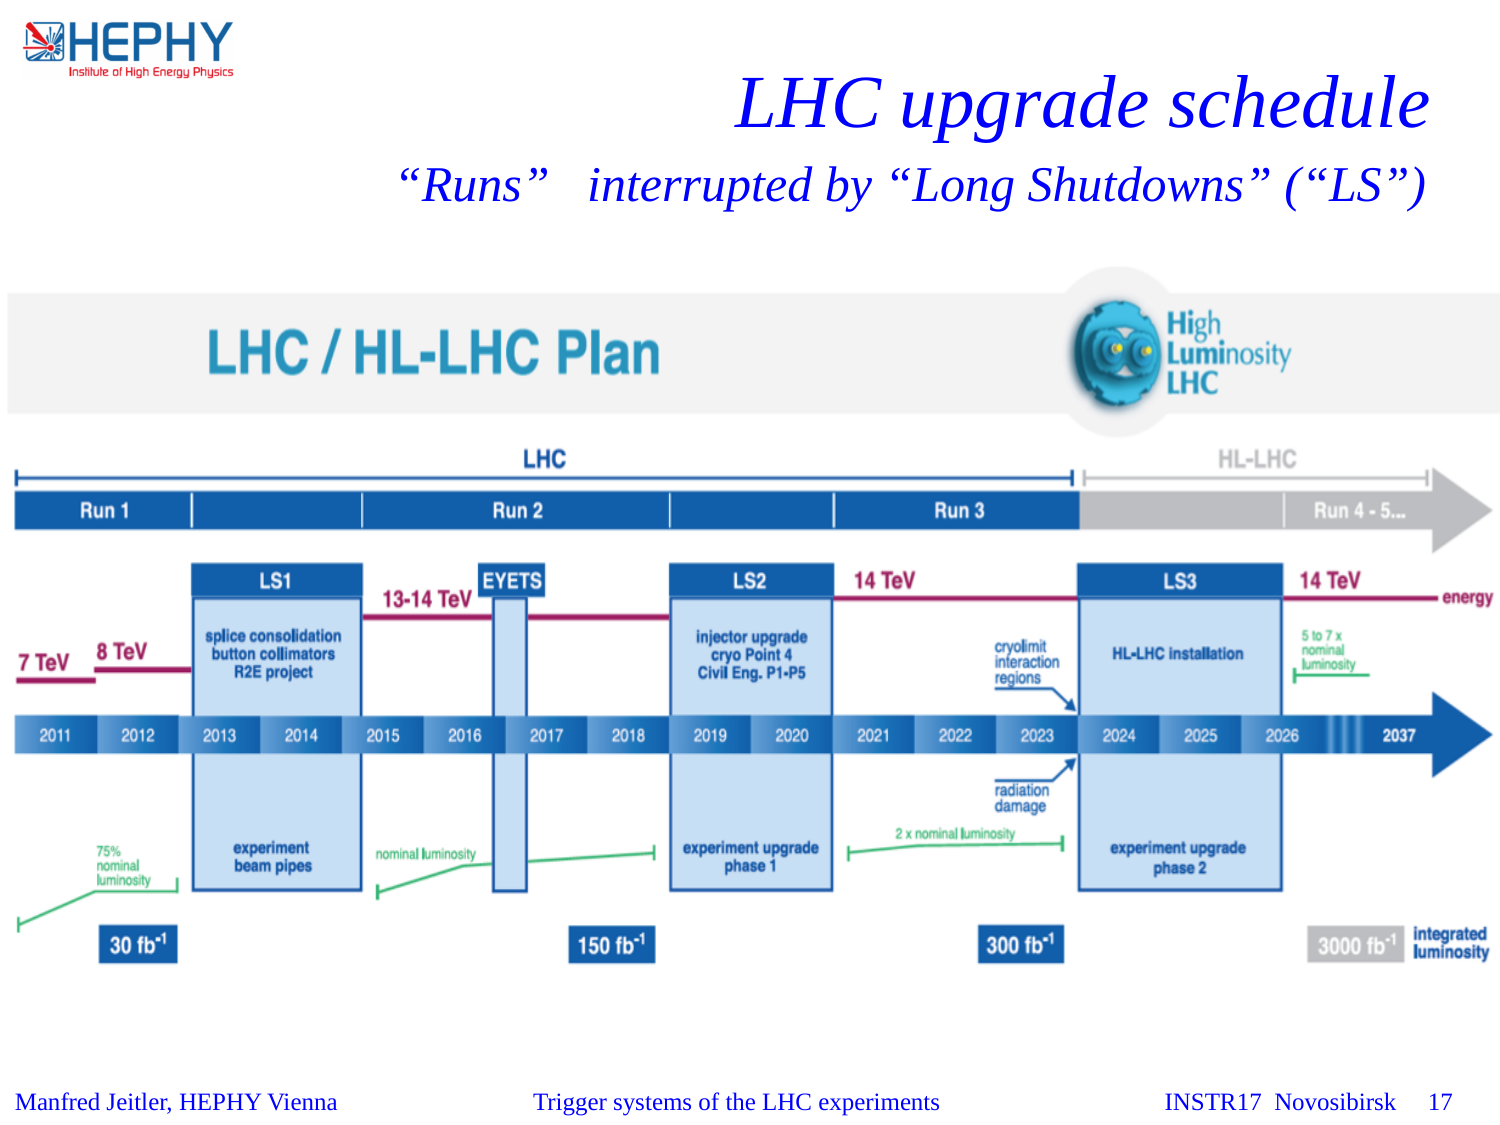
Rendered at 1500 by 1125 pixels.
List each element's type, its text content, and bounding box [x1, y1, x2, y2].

text_box “Runs” interrupted by “Long Shutdowns” (“LS”) [54, 137, 1442, 219]
title LHC upgrade schedule [420, 41, 1446, 150]
picture [0, 266, 1500, 970]
picture [22, 20, 234, 79]
